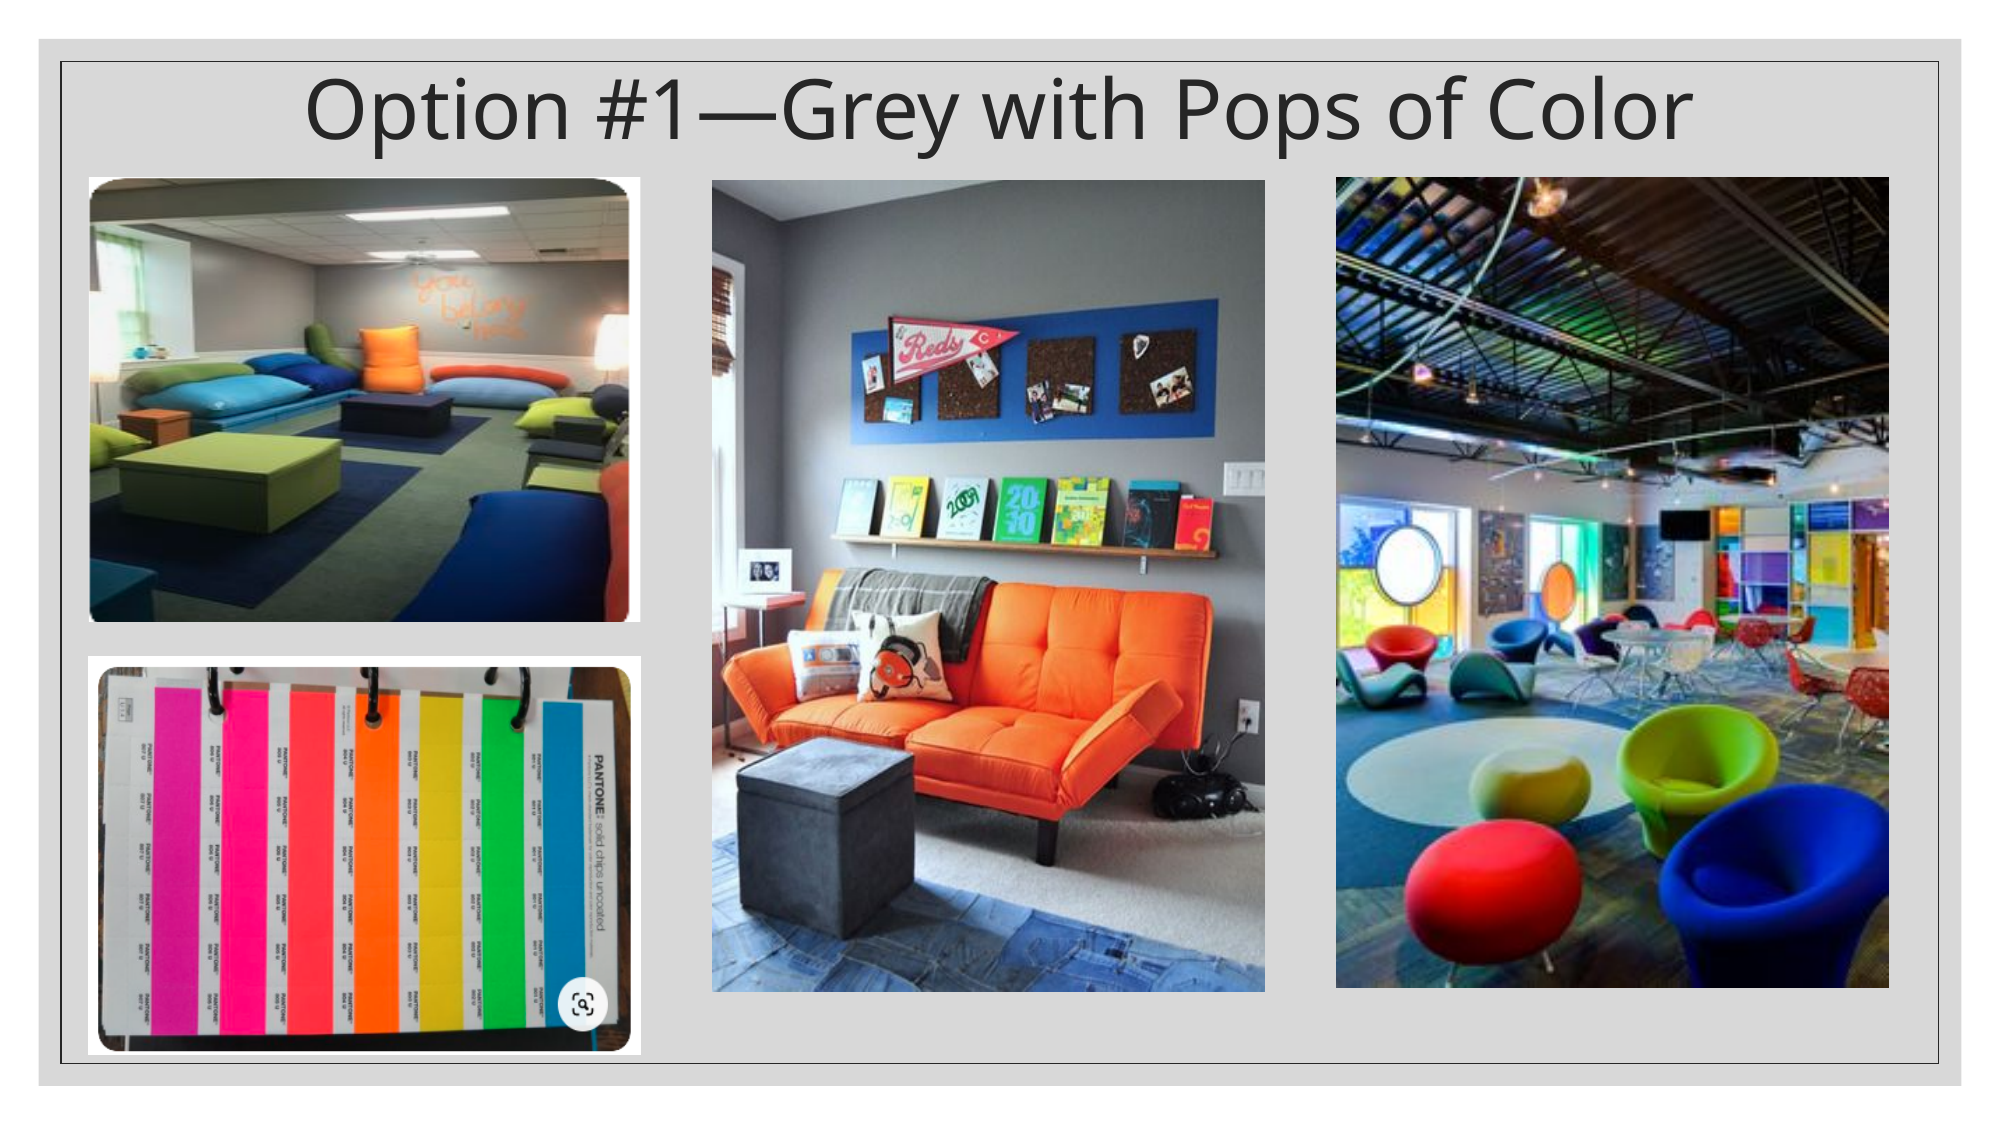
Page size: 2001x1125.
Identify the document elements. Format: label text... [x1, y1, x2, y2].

picture [712, 180, 1265, 992]
title Option #1—Grey with Pops of Color [174, 0, 1825, 225]
picture [88, 177, 641, 622]
picture [1336, 177, 1889, 988]
picture [88, 656, 641, 1055]
